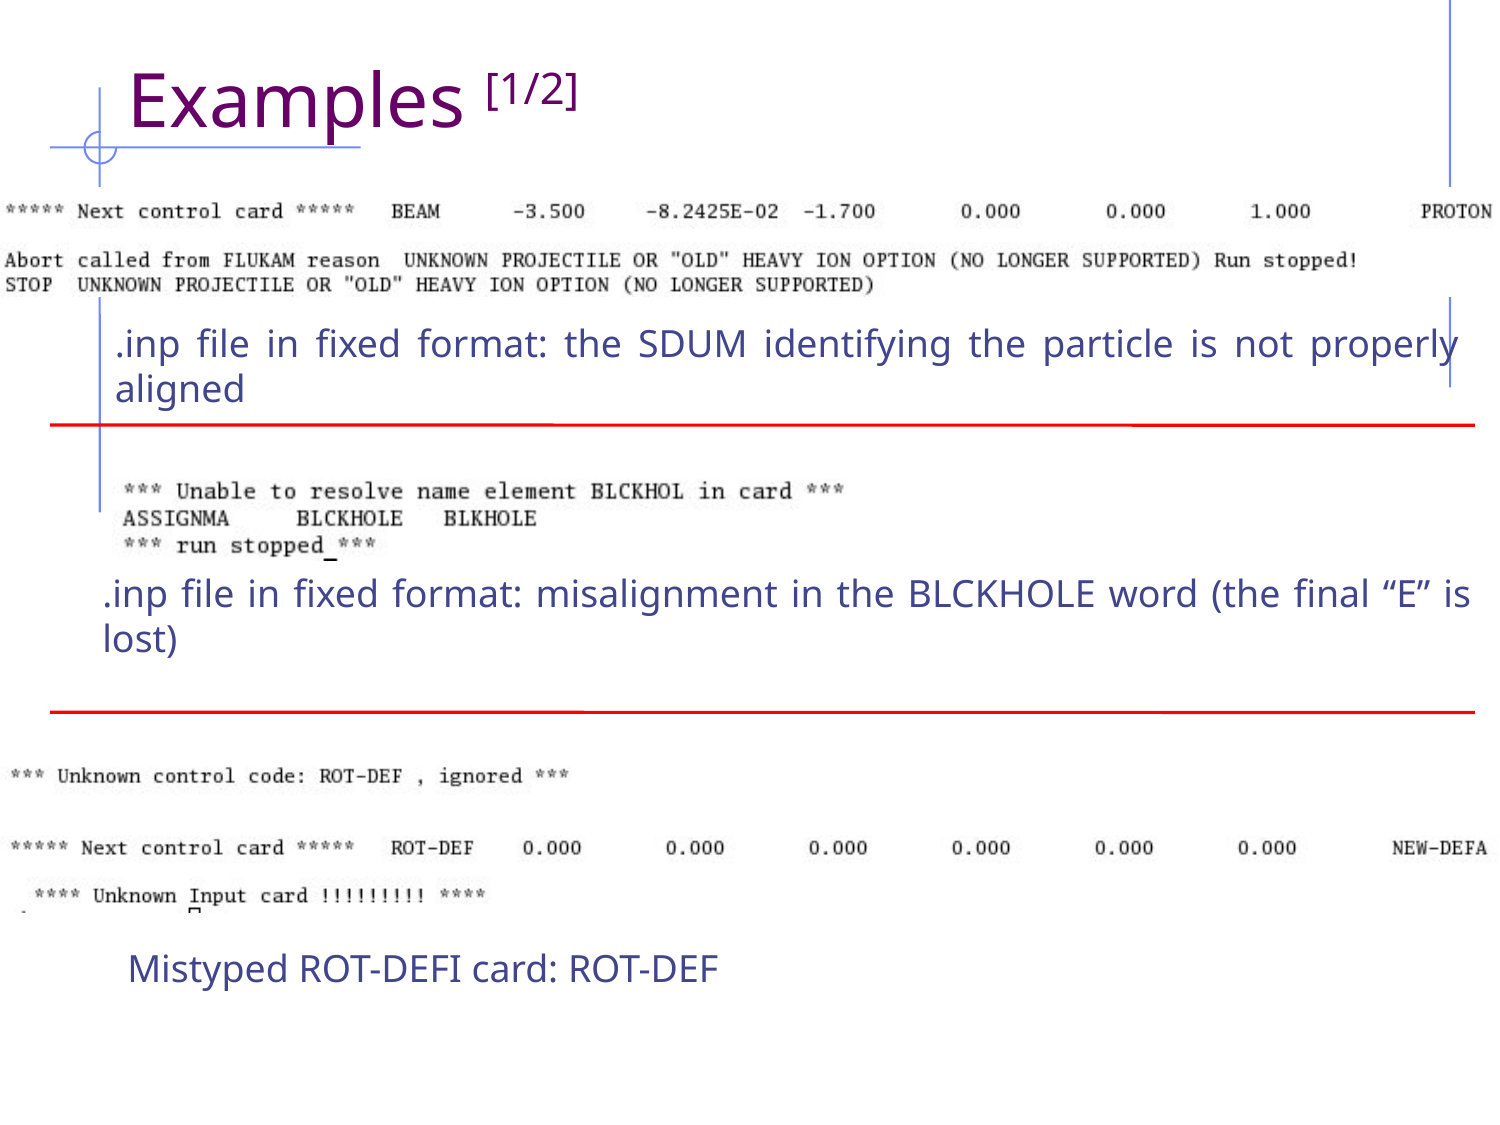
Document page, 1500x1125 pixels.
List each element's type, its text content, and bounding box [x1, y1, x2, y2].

picture [0, 187, 1500, 297]
text_box Mistyped ROT-DEFI card: ROT-DEF [112, 937, 1463, 998]
title Examples [1/2] [112, 49, 1388, 151]
text_box .inp file in fixed format: the SDUM identifying the particle is not properly aligned [99, 312, 1475, 418]
picture [112, 449, 888, 561]
picture [0, 753, 1500, 913]
text_box .inp file in fixed format: misalignment in the BLCKHOLE word (the final “E” is lost) [87, 562, 1488, 668]
